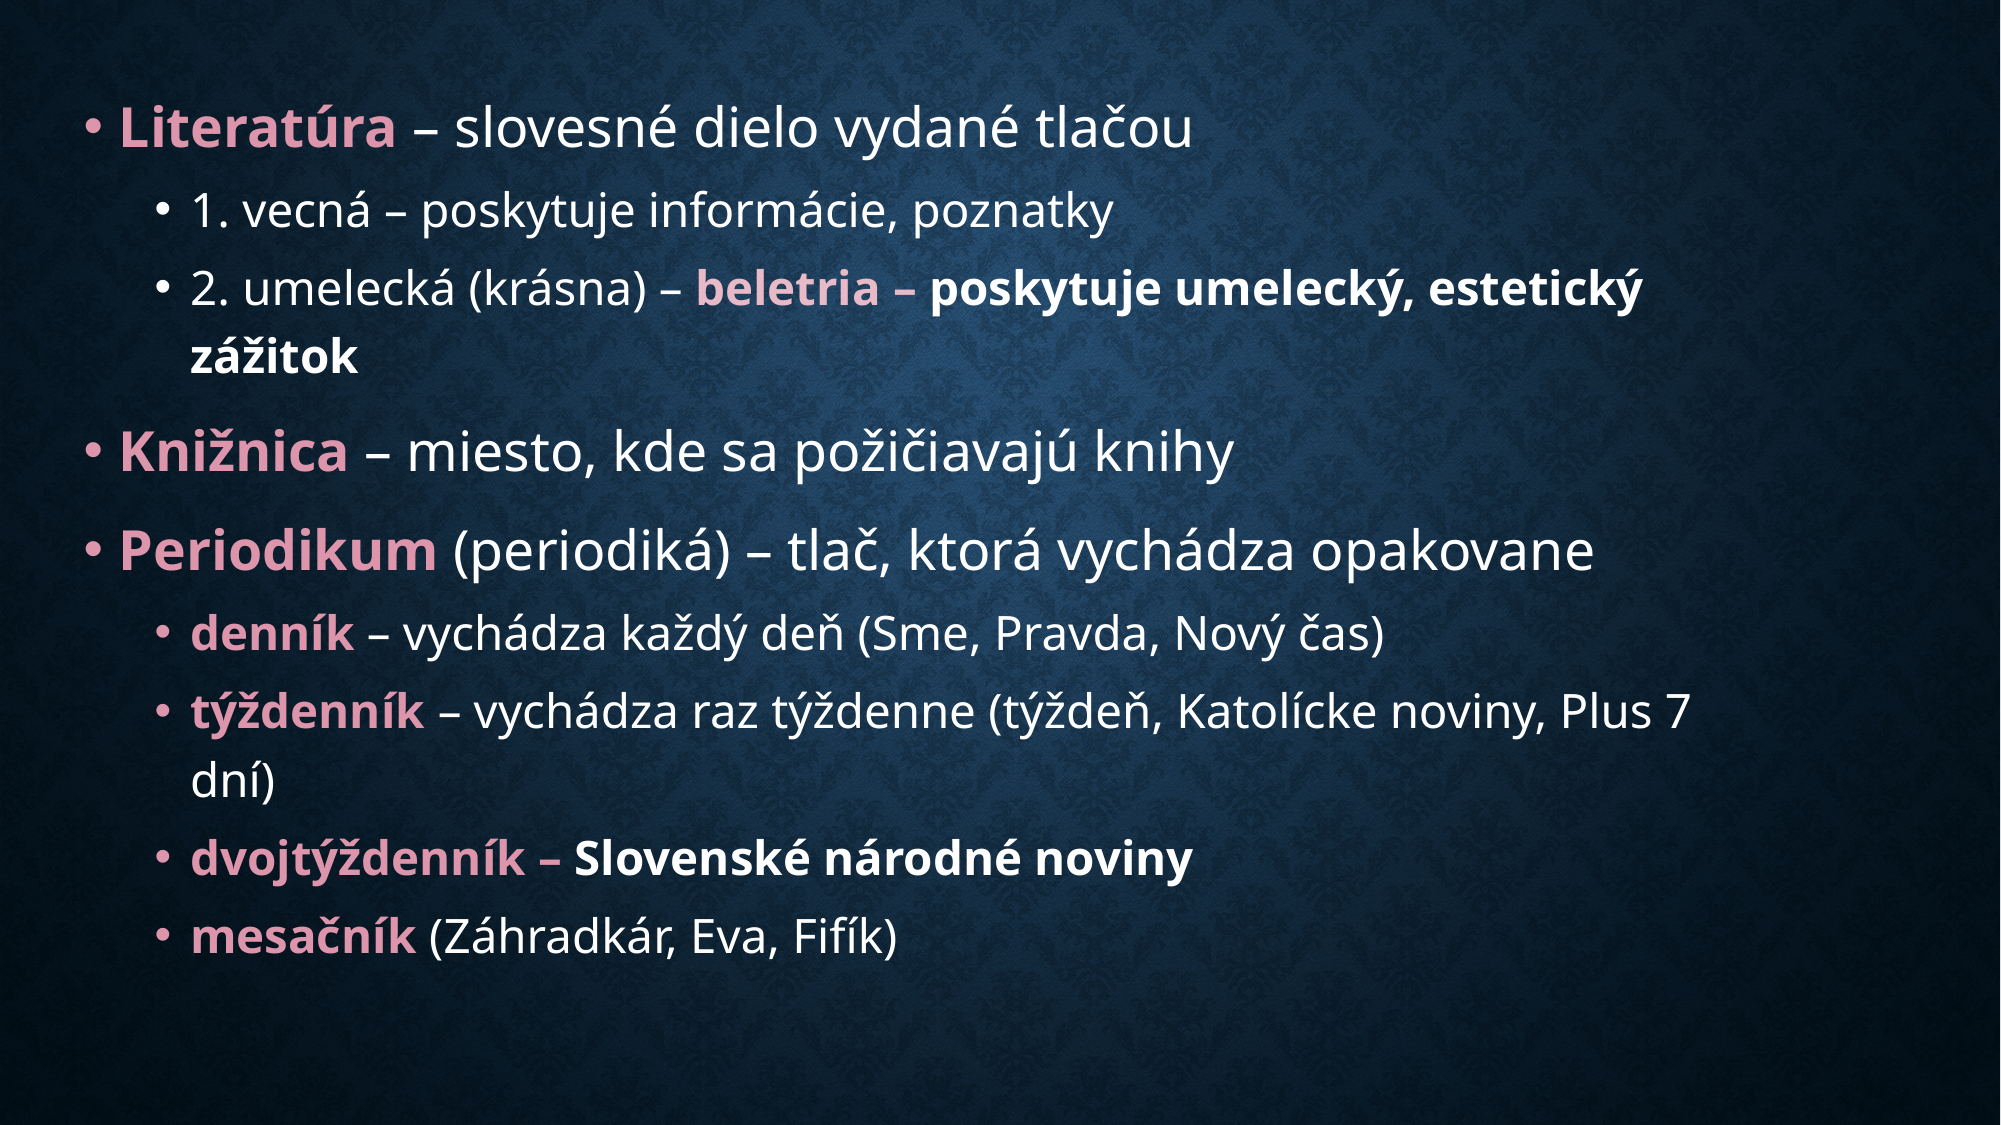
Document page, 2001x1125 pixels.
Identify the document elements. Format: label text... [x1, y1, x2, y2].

list Literatúra – slovesné dielo vydané tlačou 1. vecná – poskytuje informácie, poznatky 2. umelecká (krásna) – beletria – poskytuje umelecký, estetický zážitok Knižnica – miesto, kde sa požičiavajú knihy Periodikum (periodiká) – tlač, ktorá vychádza opakovane denník – vychádza každý deň (Sme, Pravda, Nový čas) týždenník – vychádza raz týždenne (týždeň, Katolícke noviny, Plus 7 dní) dvojtýždenník – Slovenské národné noviny mesačník (Záhradkár, Eva, Fifík) [68, 71, 1767, 973]
